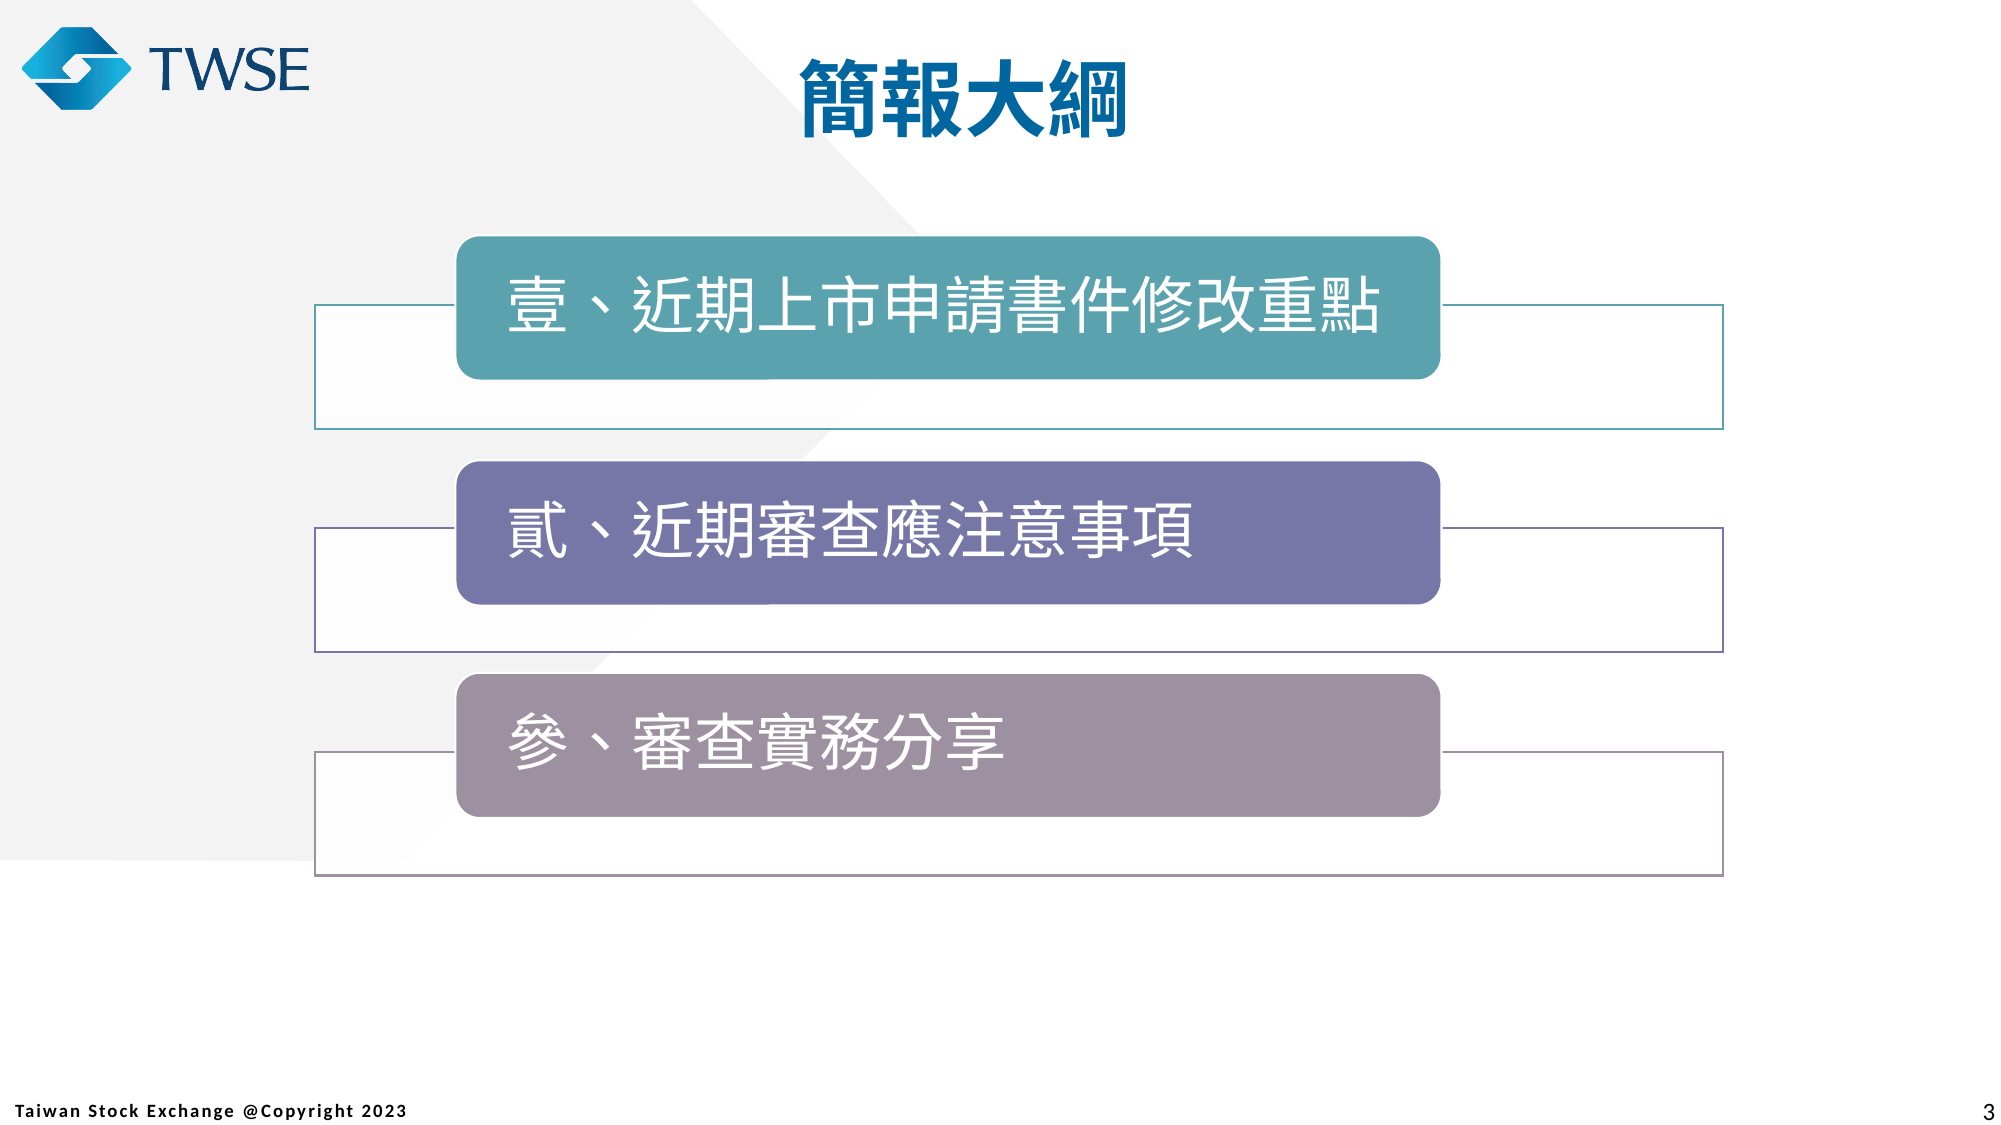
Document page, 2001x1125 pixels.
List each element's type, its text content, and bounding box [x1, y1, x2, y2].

text_box 簡報大綱 [245, 39, 1684, 155]
picture [0, 0, 1002, 879]
slide_number 3 [1922, 1080, 2000, 1125]
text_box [314, 97, 1724, 1011]
